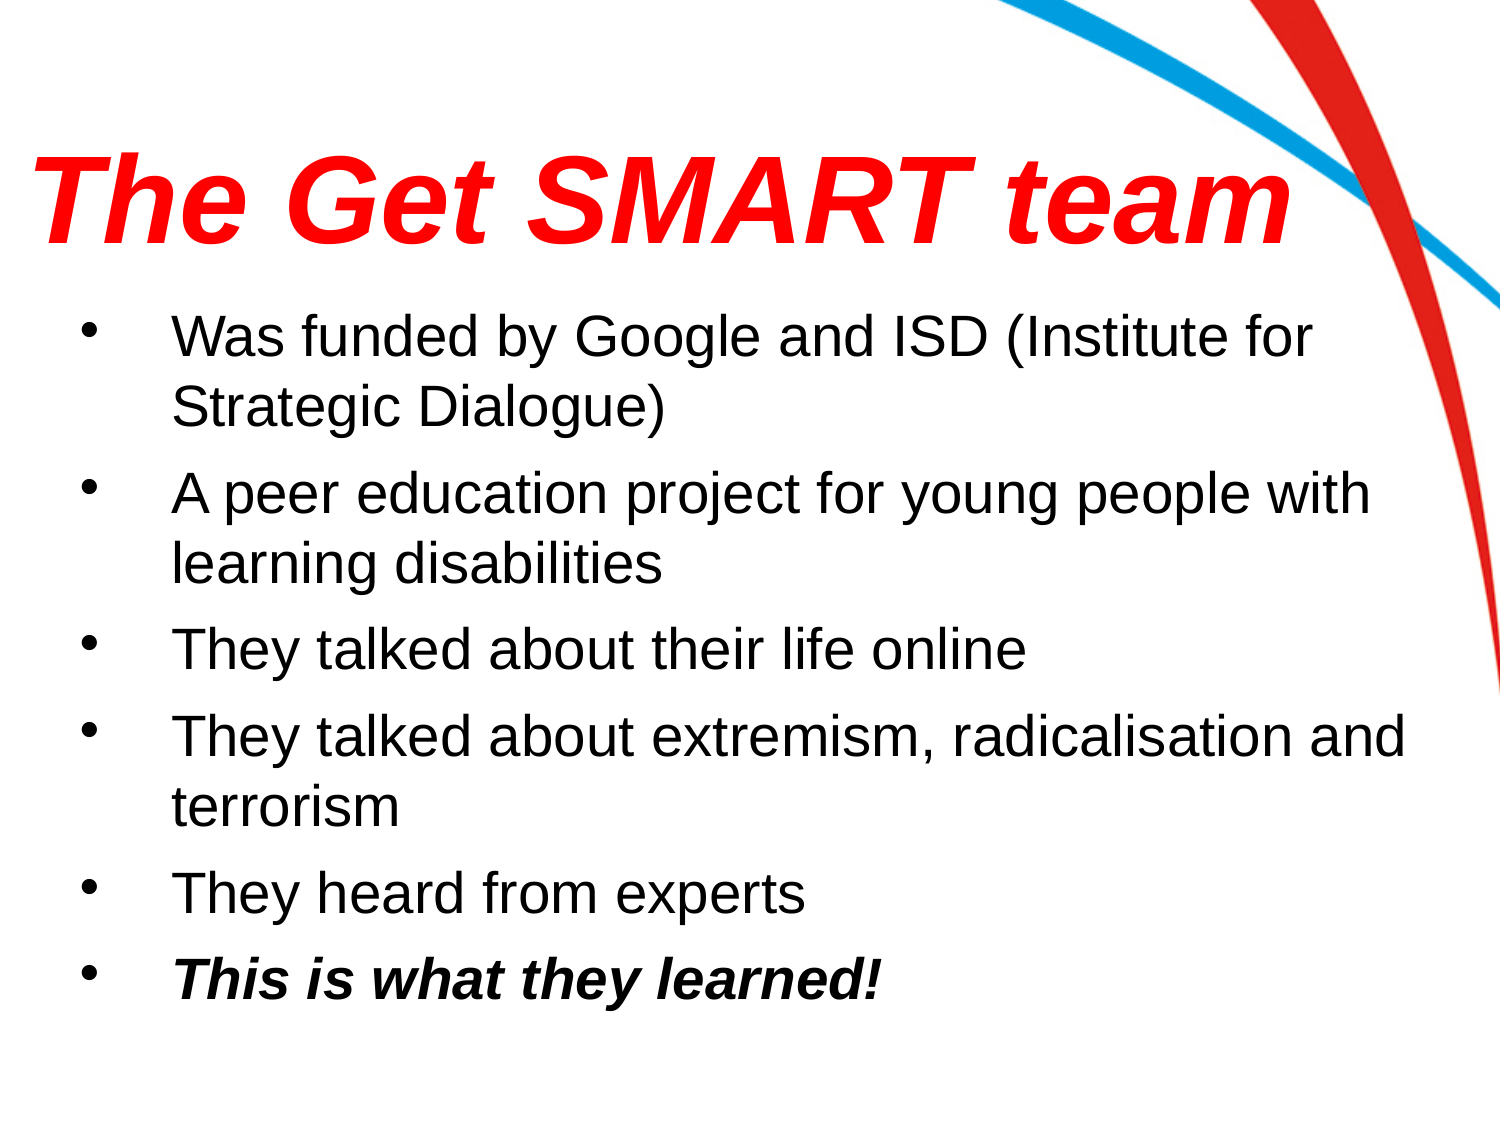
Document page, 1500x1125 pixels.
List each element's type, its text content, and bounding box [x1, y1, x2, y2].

list Was funded by Google and ISD (Institute for Strategic Dialogue) A peer education project for young people with learning disabilities They talked about their life online They talked about extremism, radicalisation and terrorism They heard from experts This is what they learned! [64, 290, 1465, 947]
picture [0, 0, 1500, 1125]
title The Get SMART team [11, 70, 1376, 316]
